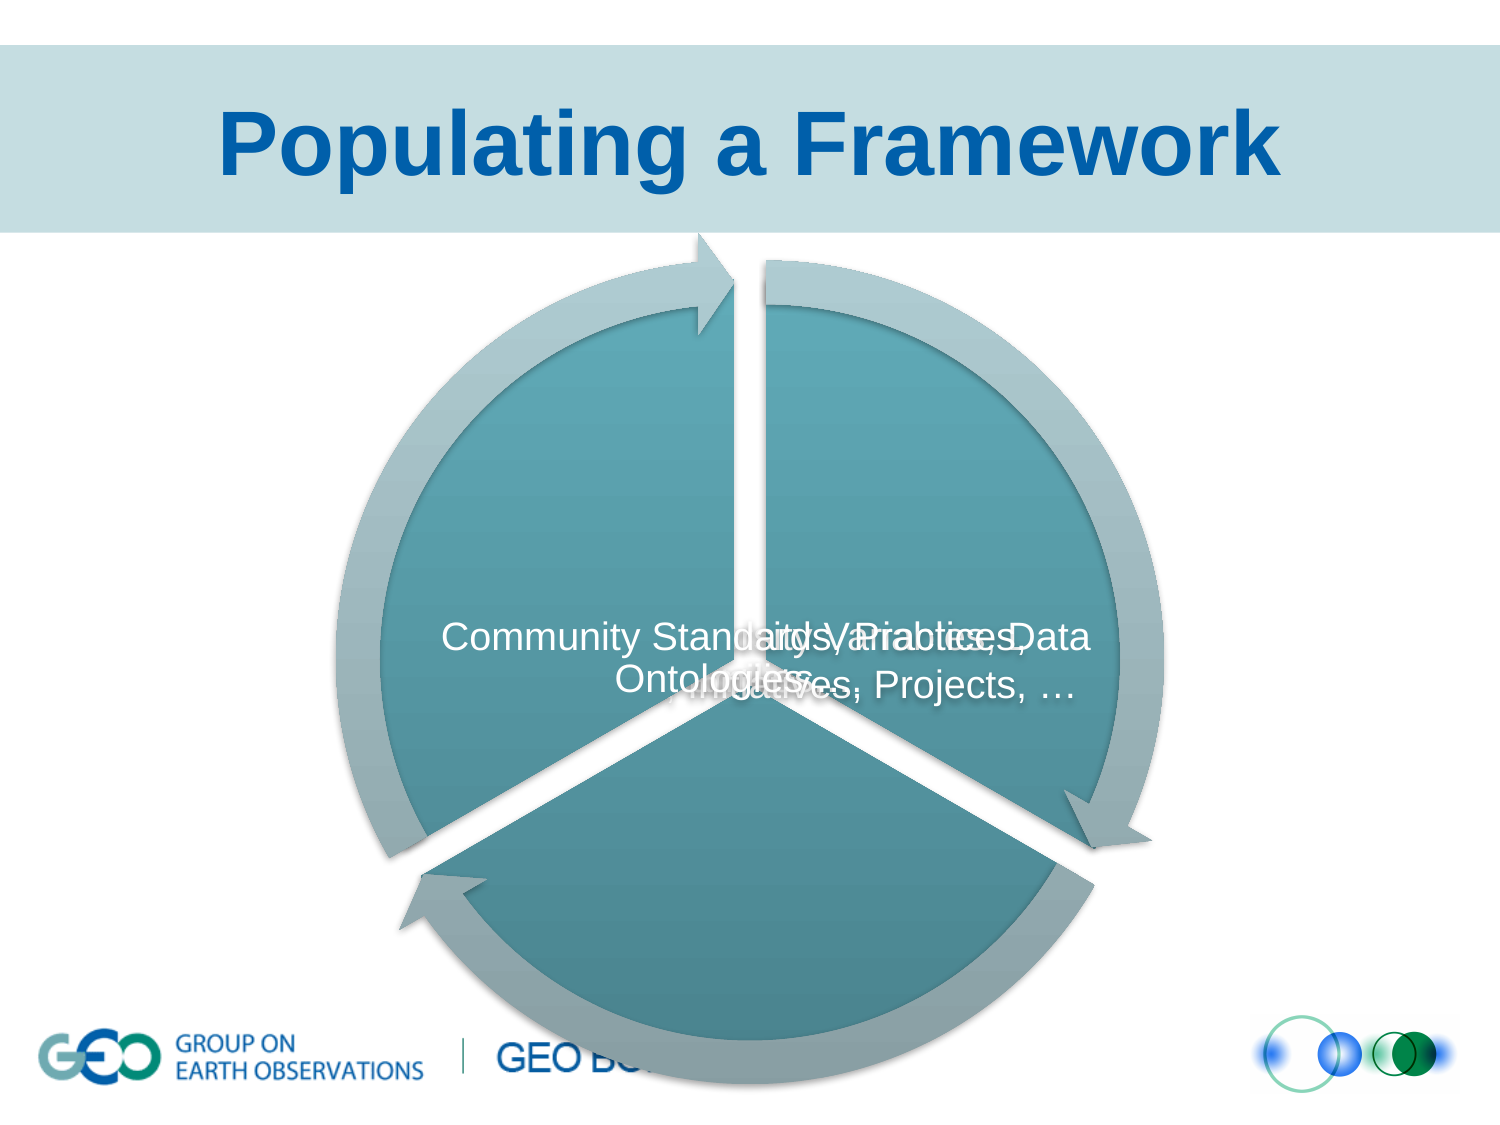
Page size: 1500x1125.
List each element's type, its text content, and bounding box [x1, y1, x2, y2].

title Populating a Framework [0, 45, 1500, 219]
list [0, 219, 1500, 1125]
